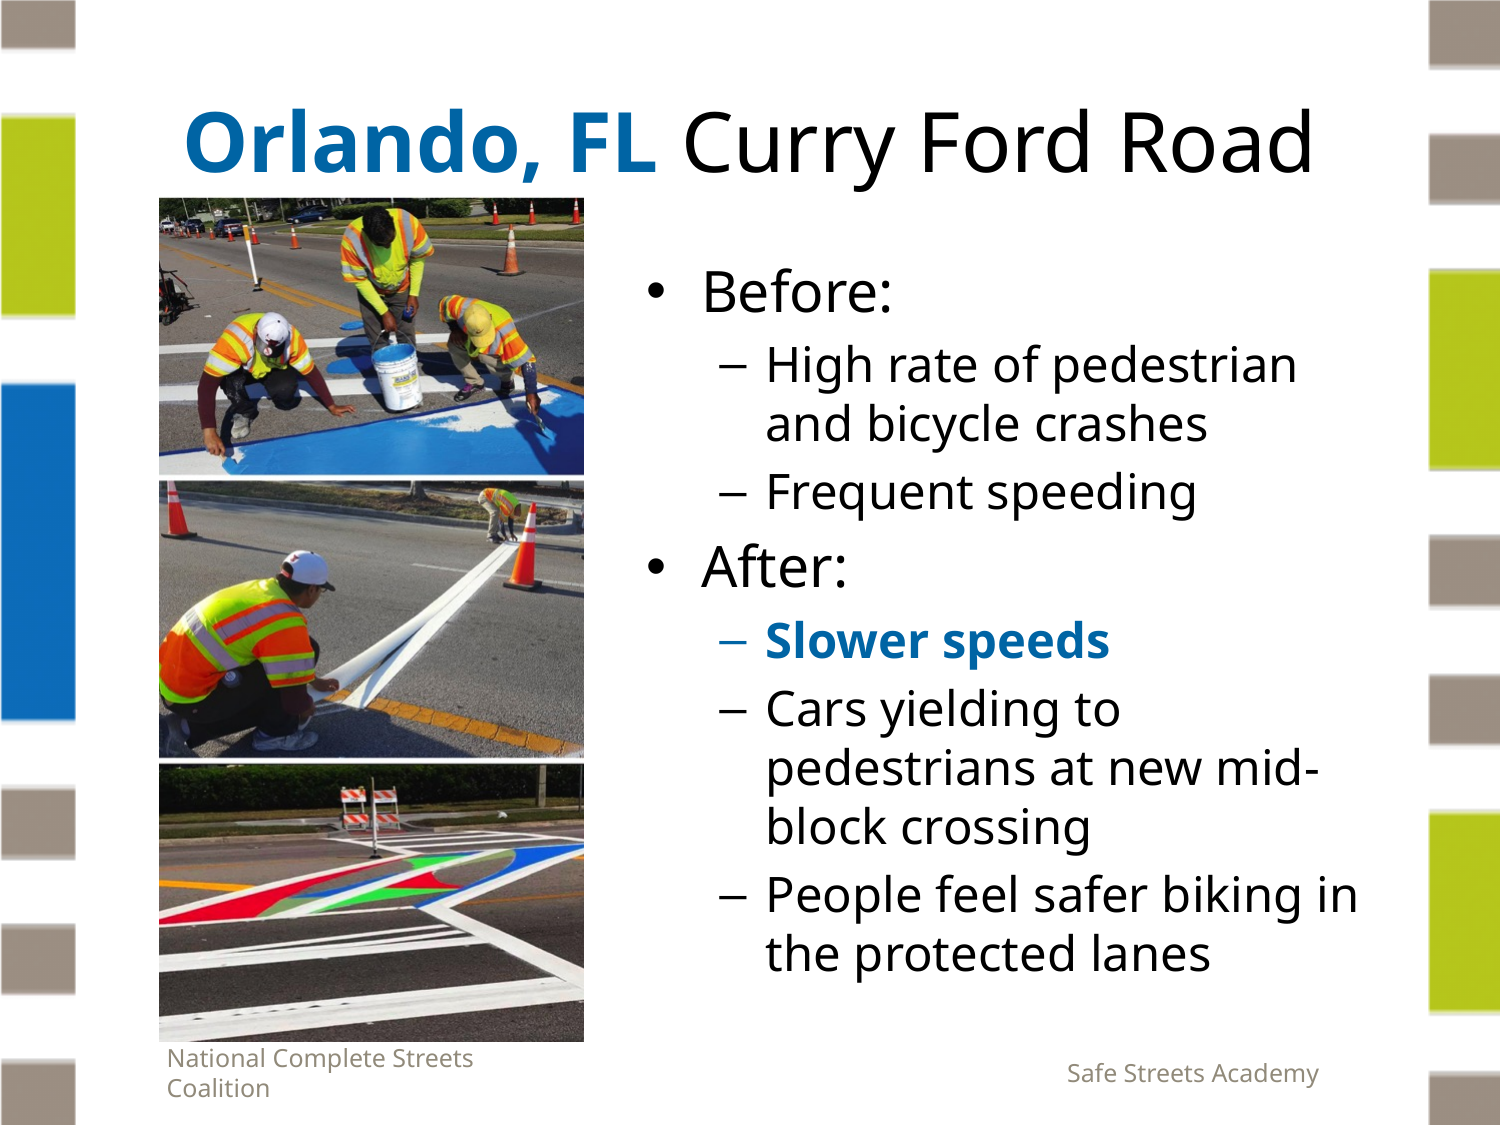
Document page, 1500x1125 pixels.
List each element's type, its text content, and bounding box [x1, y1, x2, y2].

picture [159, 196, 584, 1042]
list Before: High rate of pedestrian and bicycle crashes Frequent speeding After: Slower speeds Cars yielding to pedestrians at new mid-block crossing People feel safer biking in the protected lanes [630, 247, 1405, 991]
title Orlando, FL Curry Ford Road [75, 45, 1425, 233]
picture [2, 1, 74, 1125]
picture [1430, 1, 1500, 1125]
